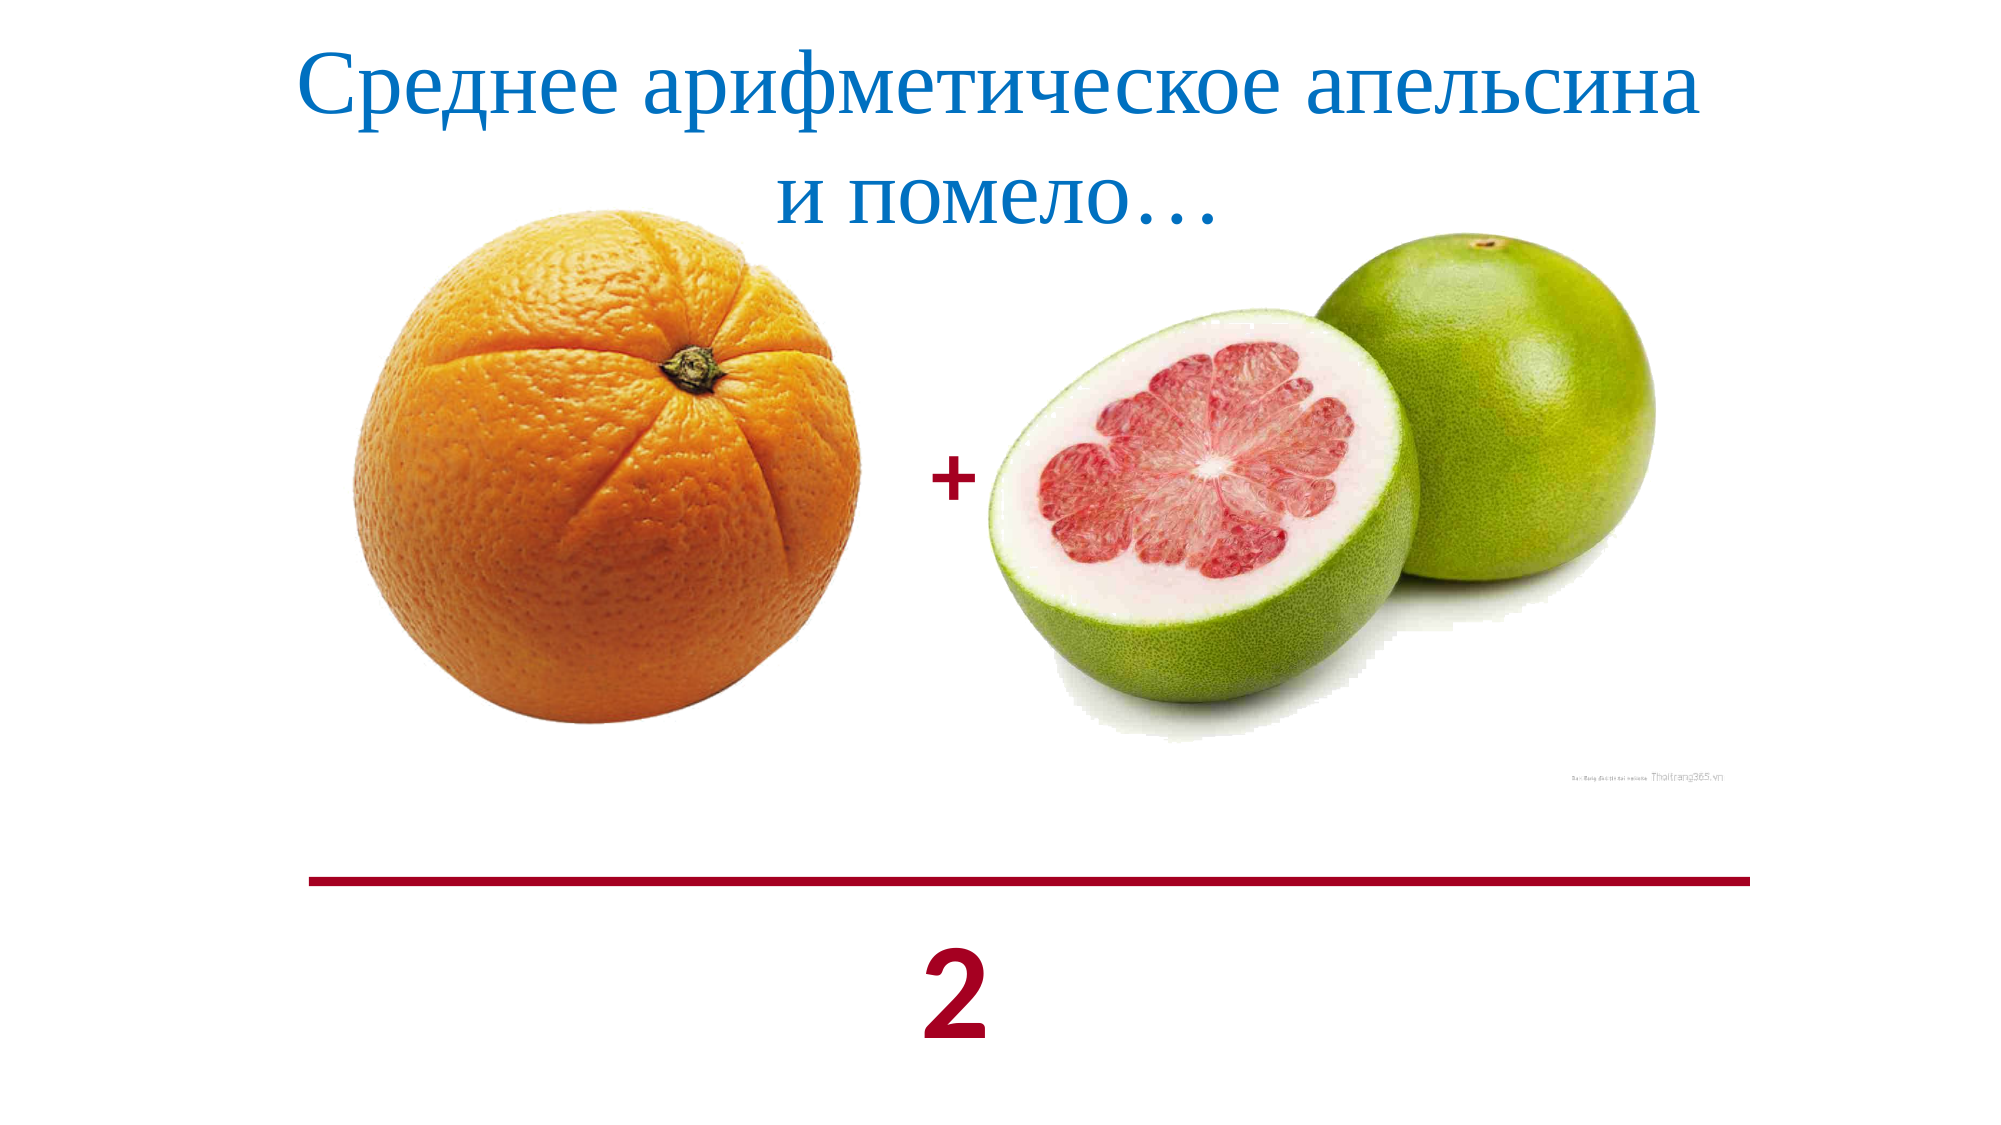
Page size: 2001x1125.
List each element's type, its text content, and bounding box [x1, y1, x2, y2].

text_box 2 [905, 893, 1095, 1073]
picture [332, 184, 906, 758]
text_box Среднее арифметическое апельсина и помело… [249, 15, 1750, 250]
picture [917, 184, 1727, 784]
